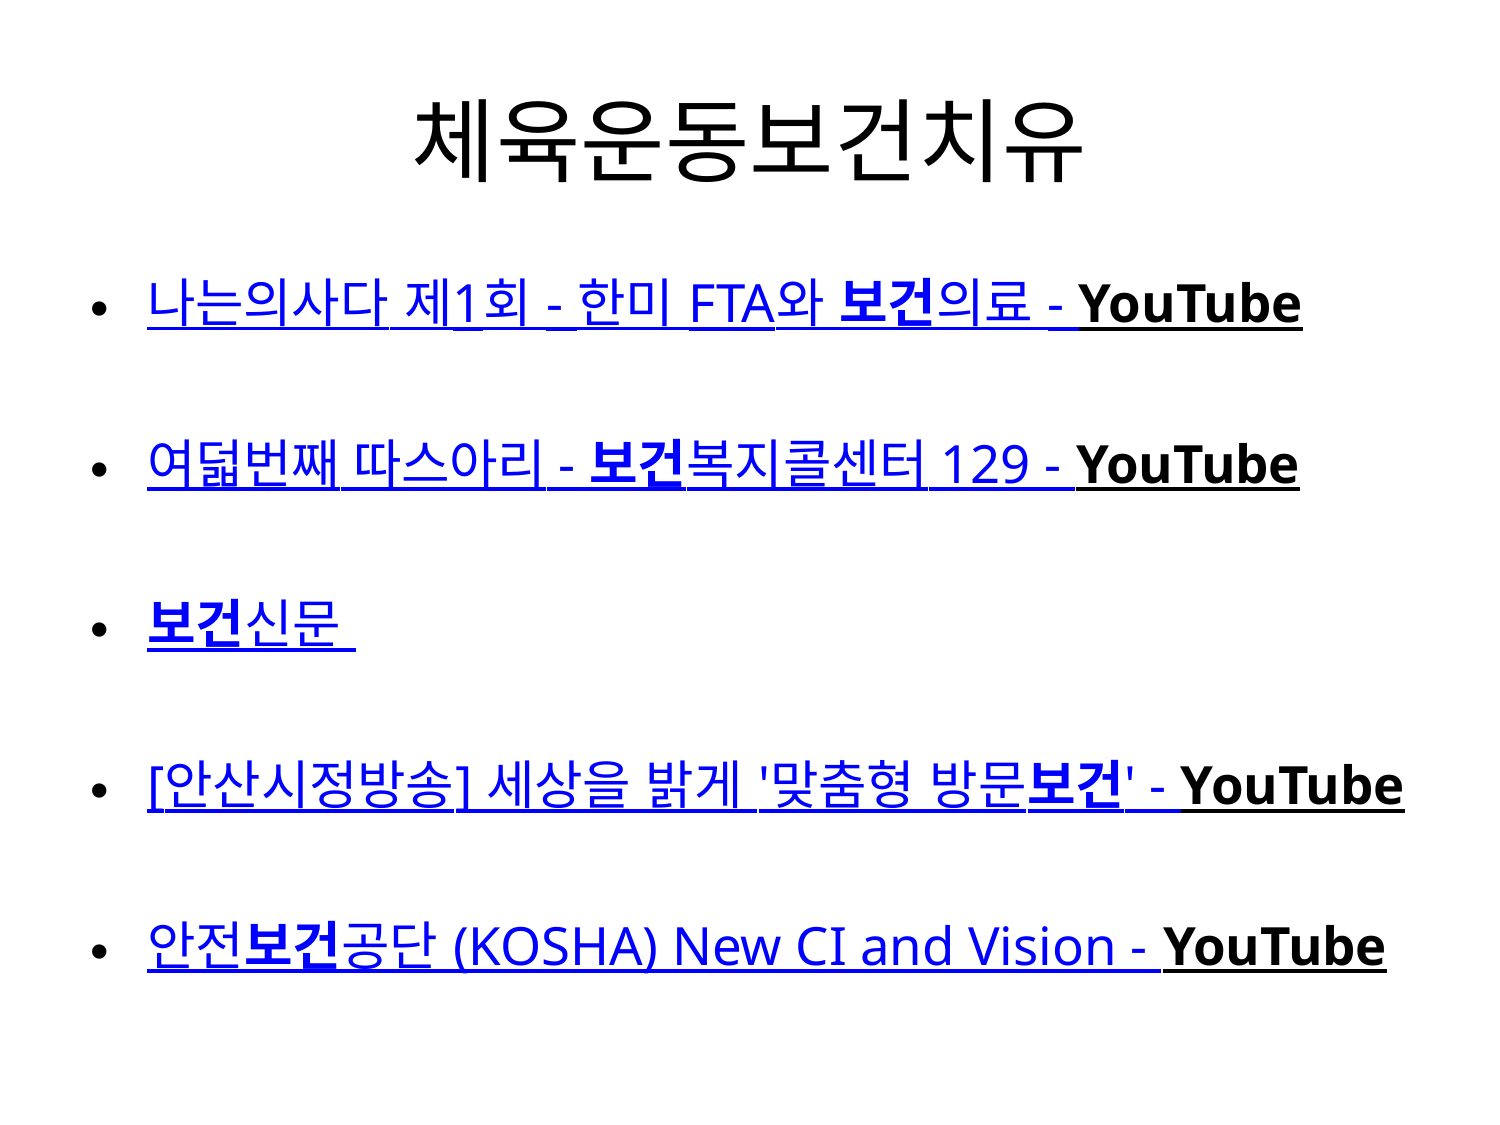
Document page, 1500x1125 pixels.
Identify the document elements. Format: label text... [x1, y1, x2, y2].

list 나는의사다 제1회 - 한미 FTA와 보건의료 - YouTube 여덟번째 따스아리 - 보건복지콜센터 129 - YouTube 보건신문 [안산시정방송] 세상을 밝게 '맞춤형 방문보건' - YouTube 안전보건공단 (KOSHA) New CI and Vision - YouTube [75, 262, 1425, 1005]
title 체육운동보건치유 [75, 45, 1425, 233]
